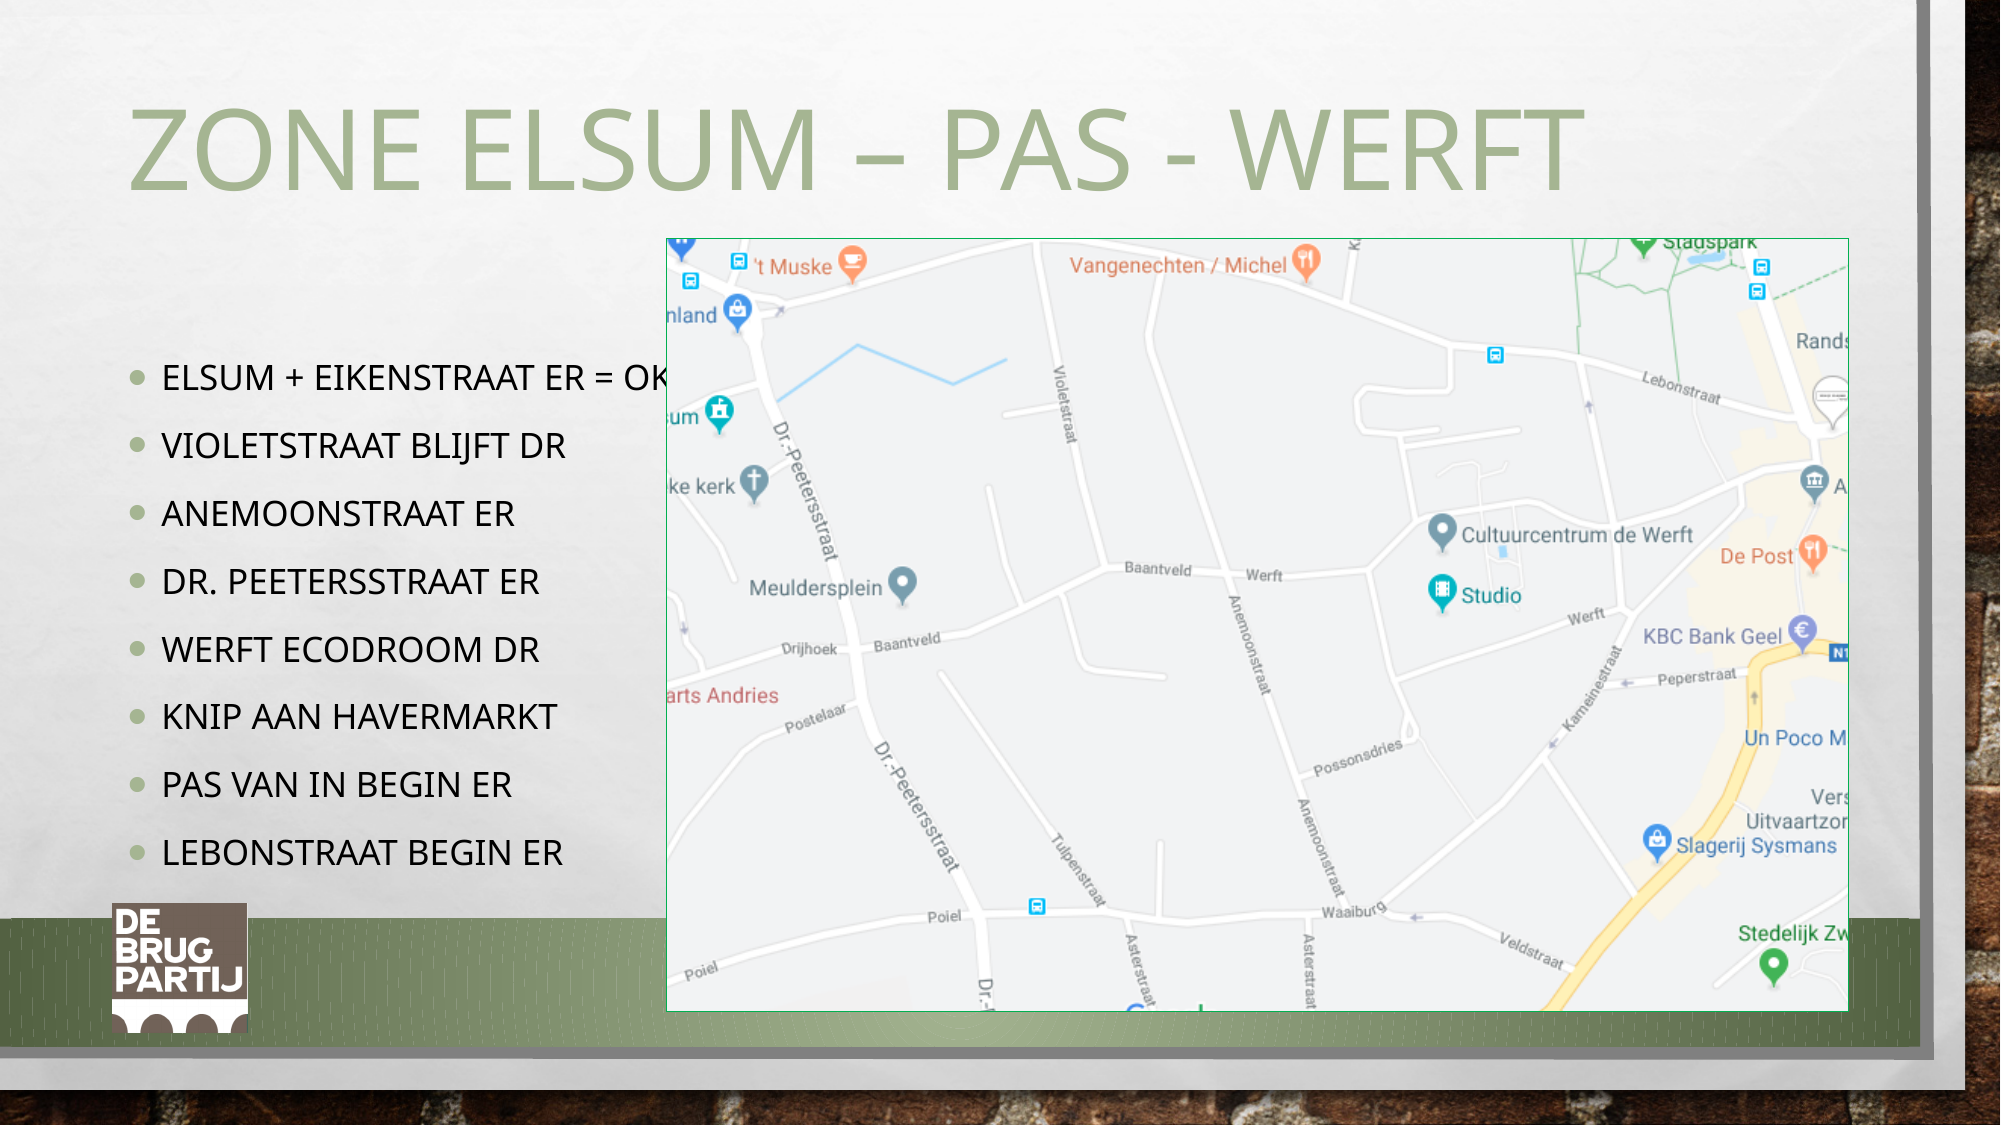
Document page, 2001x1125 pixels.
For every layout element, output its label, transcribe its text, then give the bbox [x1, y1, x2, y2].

title Zone elsum – pas - werft [112, 59, 1818, 249]
list Elsum + Eikenstraat ER = oK Violetstraat blijft DR Anemoonstraat ER Dr. Peetersstraat ER Werft Ecodroom DR Knip aan havermarkt Pas van in begin ER Lebonstraat begin ER [112, 338, 665, 882]
picture [112, 903, 248, 1033]
picture [665, 238, 1849, 1012]
picture [0, 0, 2000, 1125]
